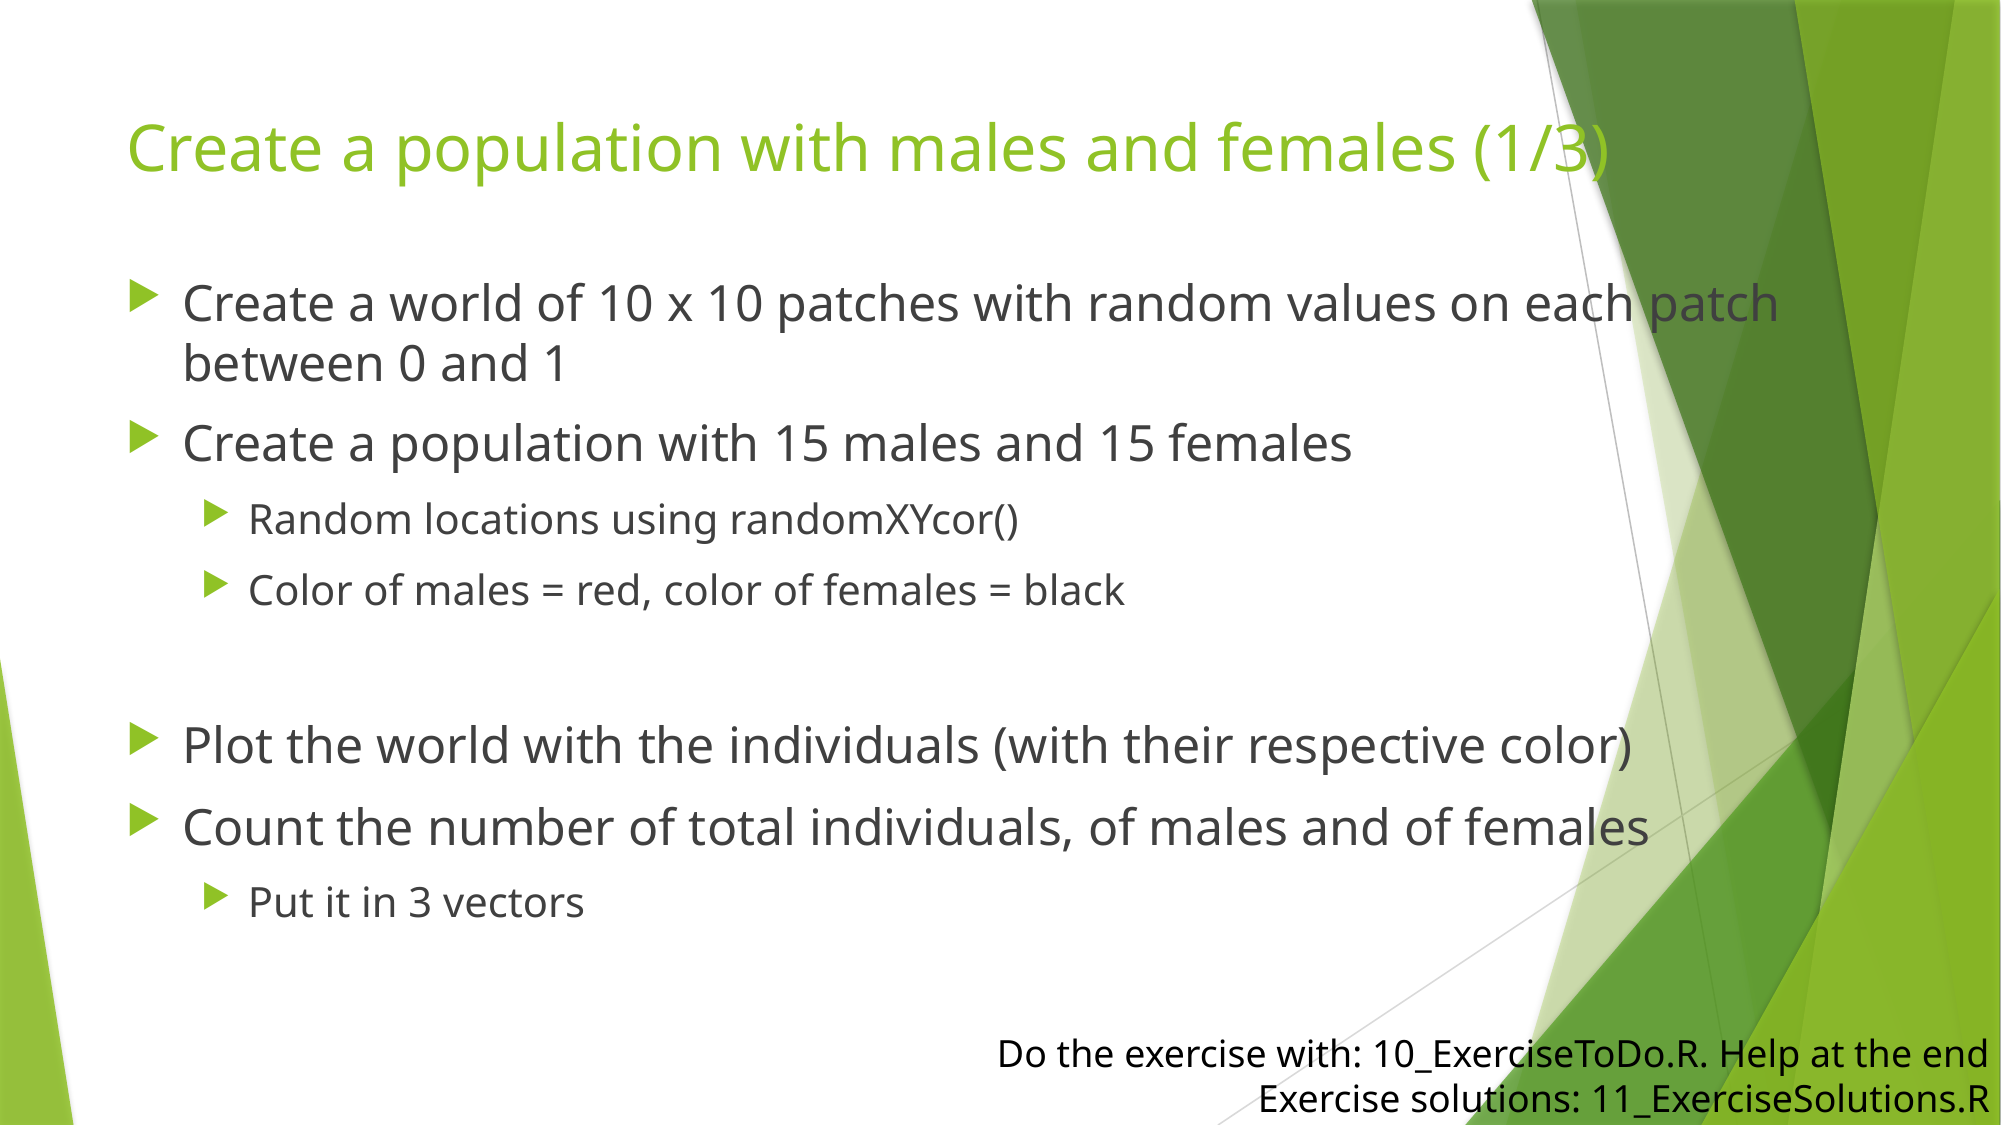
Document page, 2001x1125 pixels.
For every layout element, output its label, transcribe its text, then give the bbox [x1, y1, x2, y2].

title Create a population with males and females (1/3) [111, 99, 1702, 263]
text_box Do the exercise with: 10_ExerciseToDo.R. Help at the end Exercise solutions: 11_ExerciseSolutions.R [982, 1022, 2000, 1125]
list Create a world of 10 x 10 patches with random values on each patch between 0 and 1 Create a population with 15 males and 15 females Random locations using randomXYcor() Color of males = red, color of females = black Plot the world with the individuals (with their respective color) Count the number of total individuals, of males and of females Put it in 3 vectors [111, 263, 1897, 1042]
